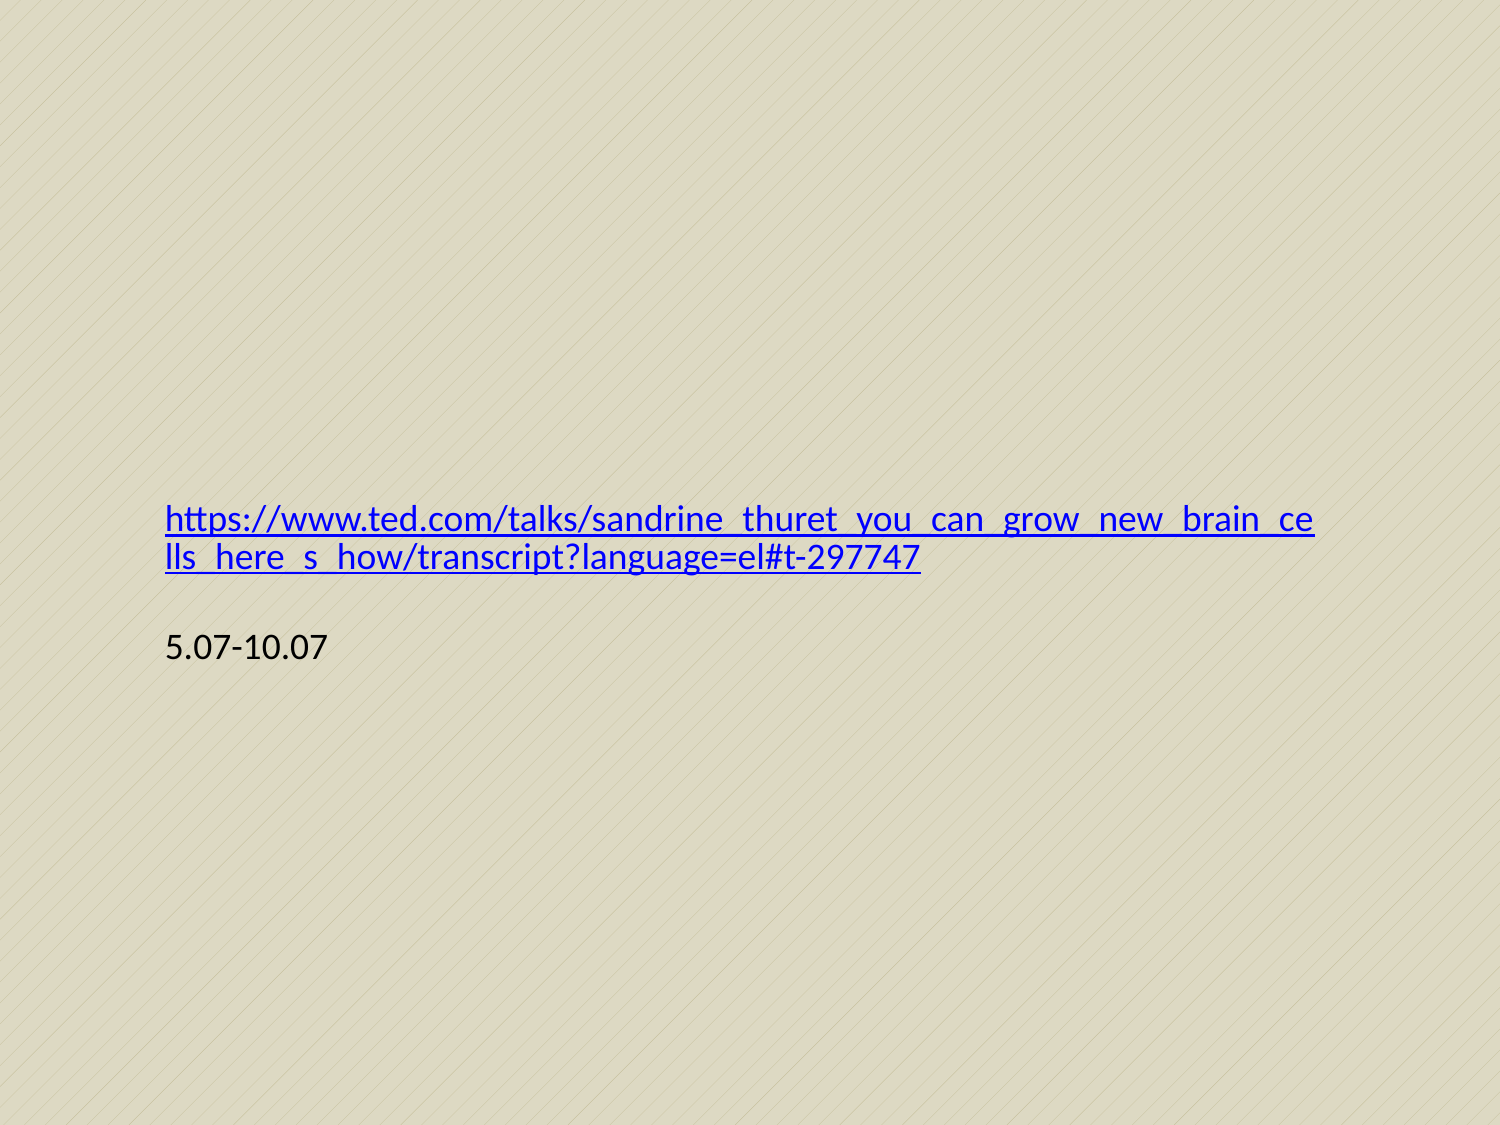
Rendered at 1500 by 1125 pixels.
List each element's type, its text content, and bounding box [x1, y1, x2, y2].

text_box https://www.ted.com/talks/sandrine_thuret_you_can_grow_new_brain_cells_here_s_how/transcript?language=el#t-297747 5.07-10.07 [149, 486, 1338, 637]
